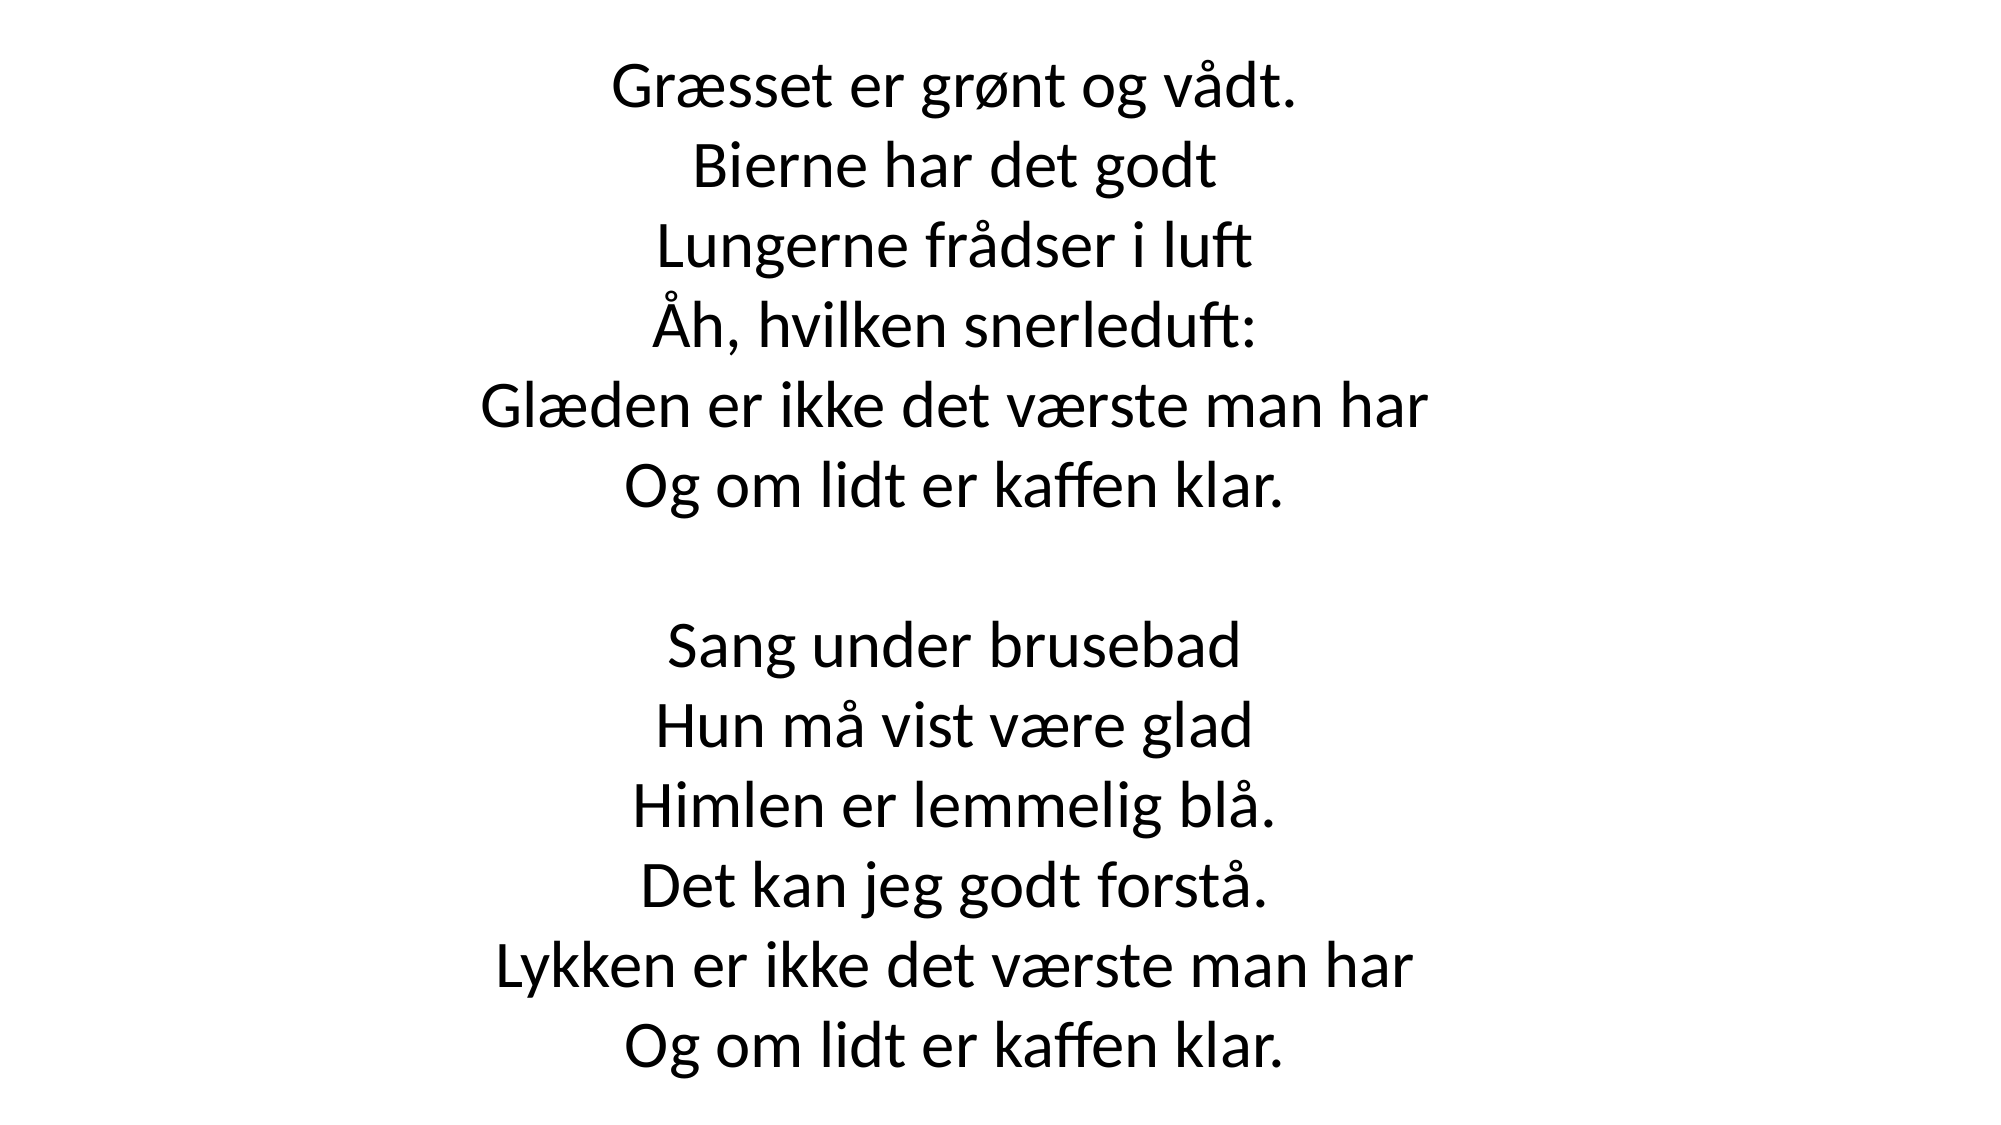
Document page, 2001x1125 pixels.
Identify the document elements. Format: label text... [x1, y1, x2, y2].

text_box Græsset er grønt og vådt. Bierne har det godt Lungerne frådser i luft Åh, hvilken snerleduft: Glæden er ikke det værste man har Og om lidt er kaffen klar. Sang under brusebad Hun må vist være glad Himlen er lemmelig blå. Det kan jeg godt forstå. Lykken er ikke det værste man har Og om lidt er kaffen klar. [455, 33, 1456, 1089]
